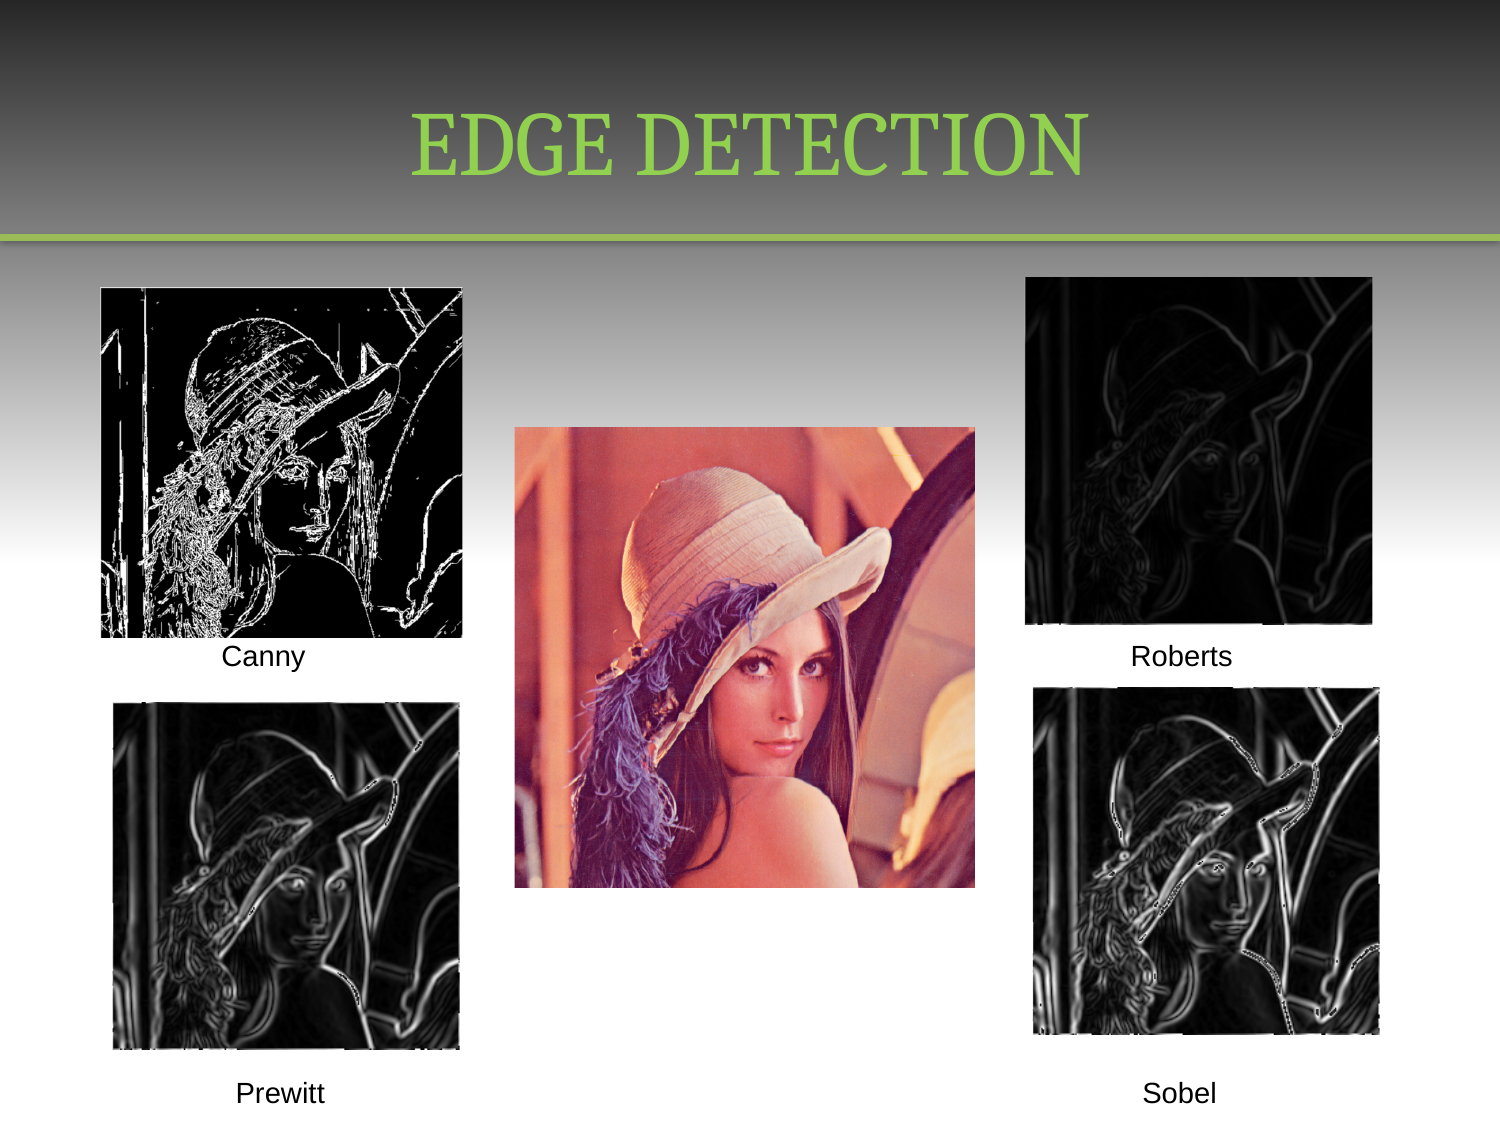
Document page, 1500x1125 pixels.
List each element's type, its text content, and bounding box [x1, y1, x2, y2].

text_box Prewitt [135, 1059, 426, 1125]
text_box [100, 287, 463, 638]
text_box Canny [118, 638, 409, 688]
text_box [112, 702, 460, 1050]
text_box [1024, 277, 1373, 625]
text_box [1032, 687, 1380, 1035]
text_box Roberts [1036, 625, 1327, 687]
text_box [514, 427, 975, 888]
title Edge Detection [75, 45, 1425, 233]
text_box Sobel [1034, 1059, 1325, 1125]
